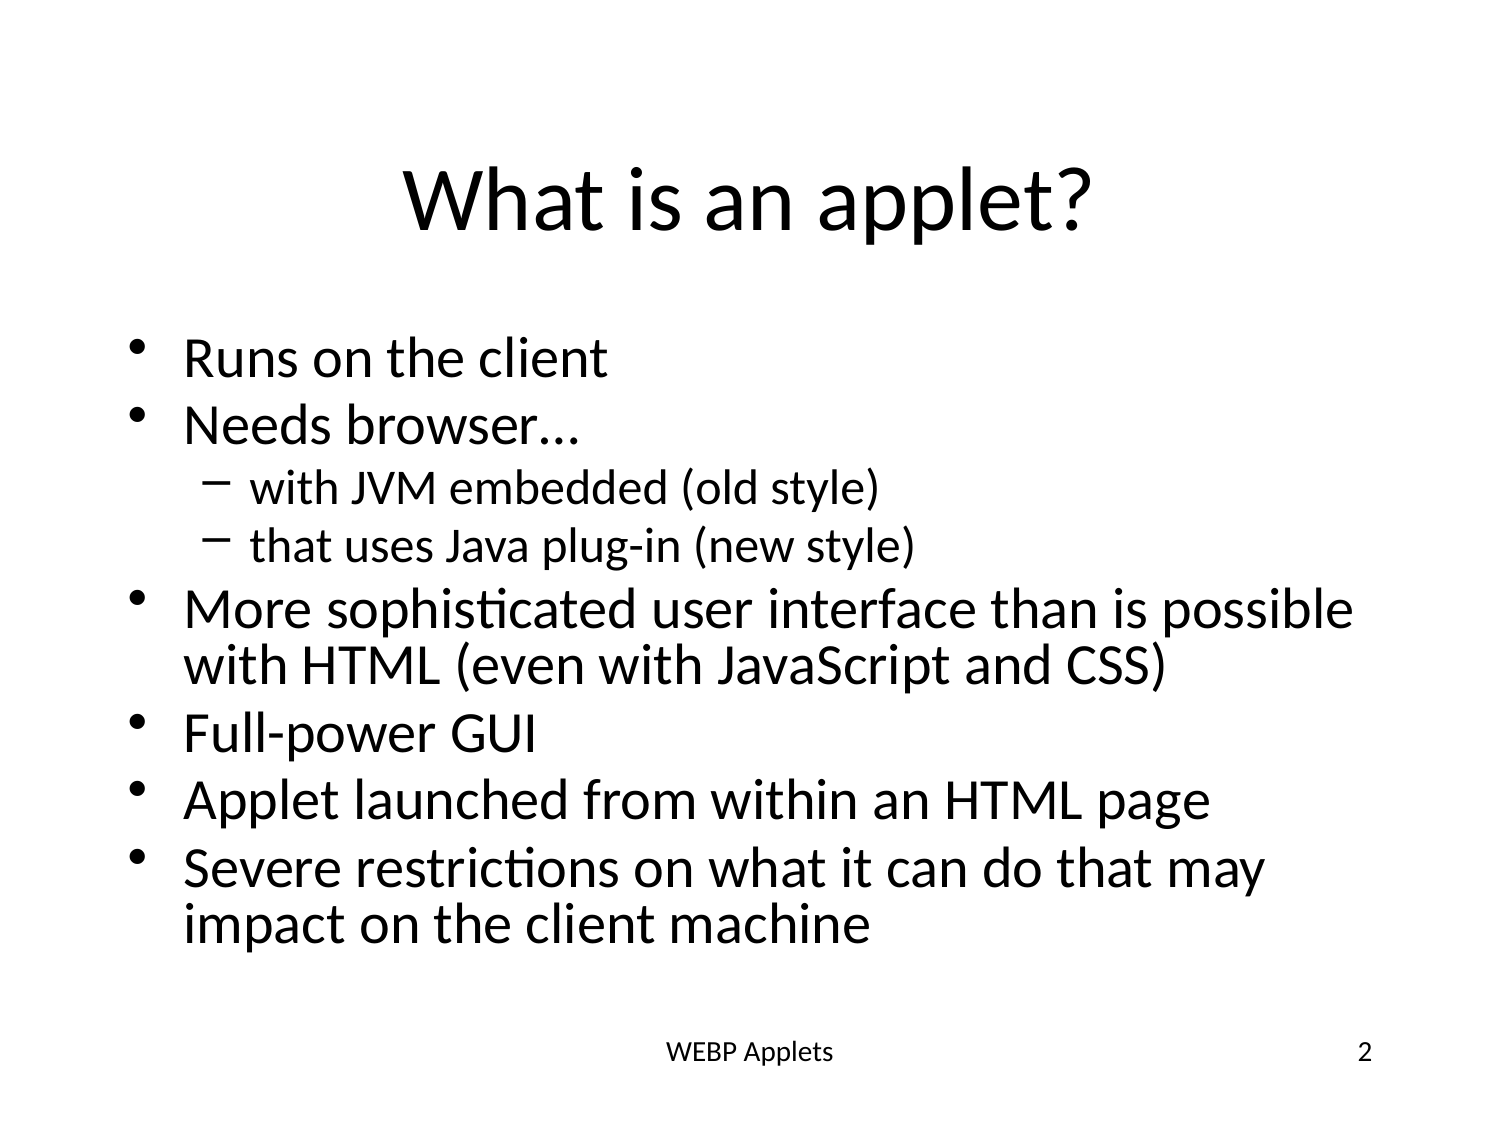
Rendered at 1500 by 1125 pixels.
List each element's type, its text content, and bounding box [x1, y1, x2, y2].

slide_number 2 [1074, 1024, 1388, 1101]
title What is an applet? [112, 99, 1388, 288]
footer WEBP Applets [512, 1024, 988, 1101]
list Runs on the client Needs browser… with JVM embedded (old style) that uses Java plug-in (new style) More sophisticated user interface than is possible with HTML (even with JavaScript and CSS) Full-power GUI Applet launched from within an HTML page Severe restrictions on what it can do that may impact on the client machine [112, 324, 1388, 1001]
